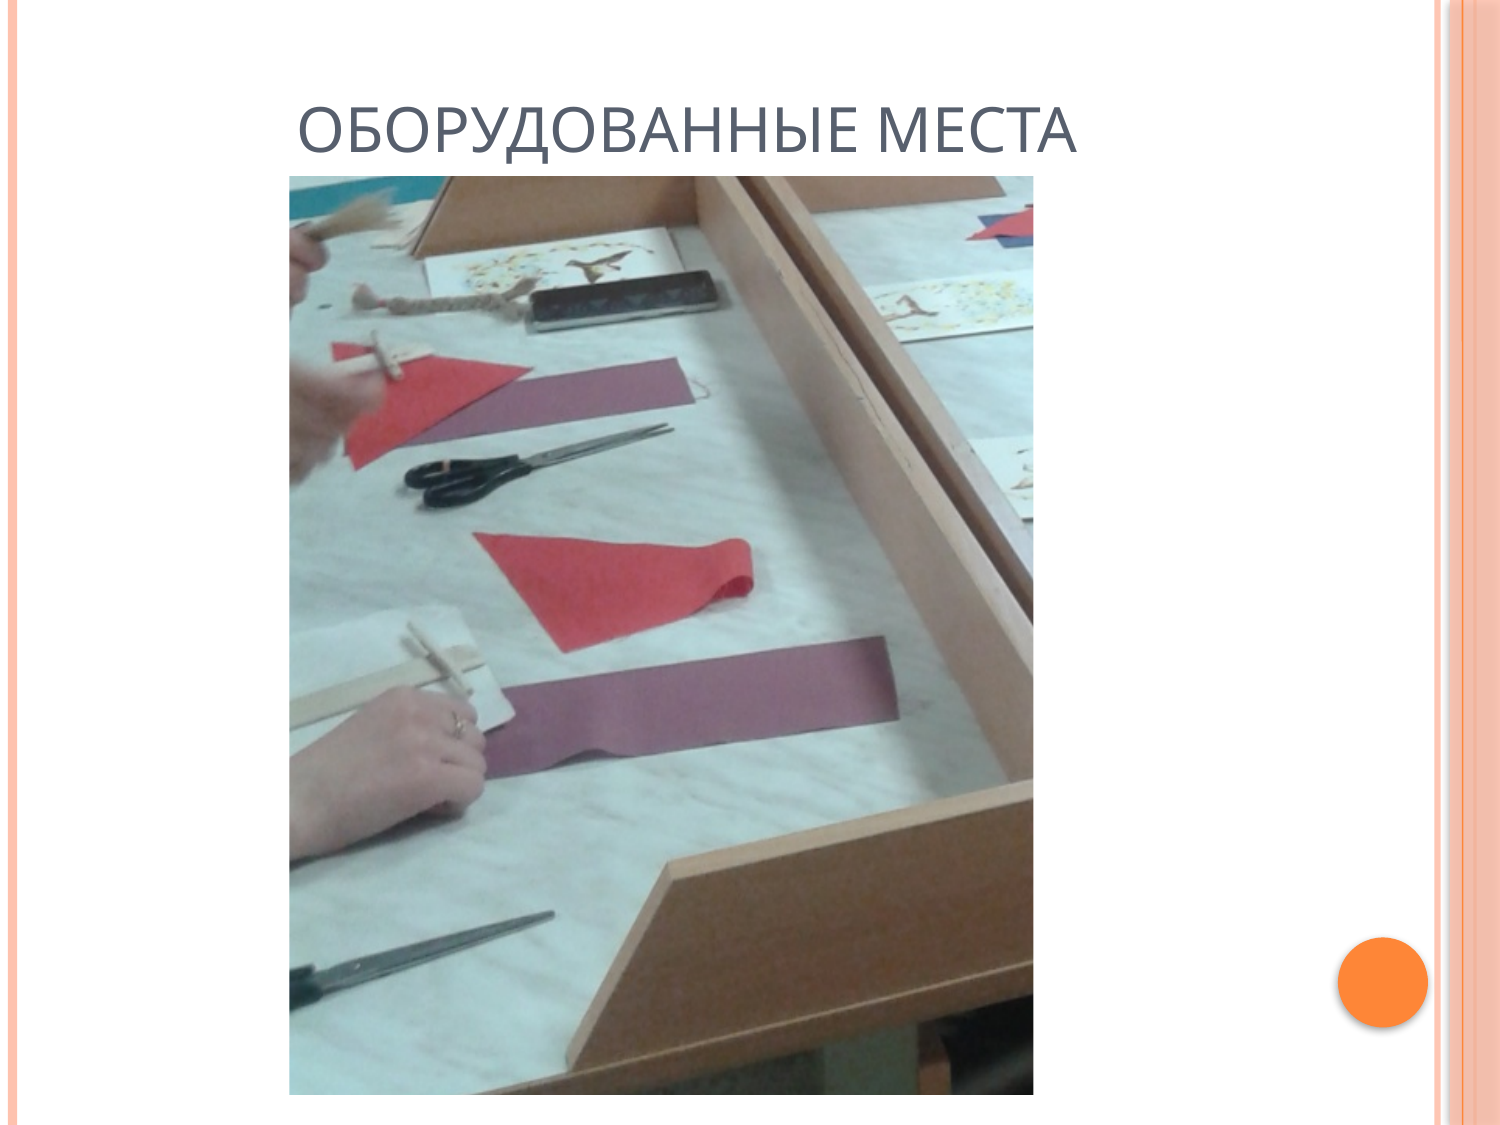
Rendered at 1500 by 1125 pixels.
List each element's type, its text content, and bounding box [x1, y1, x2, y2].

title Оборудованные места [75, 45, 1300, 173]
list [288, 175, 1034, 1096]
